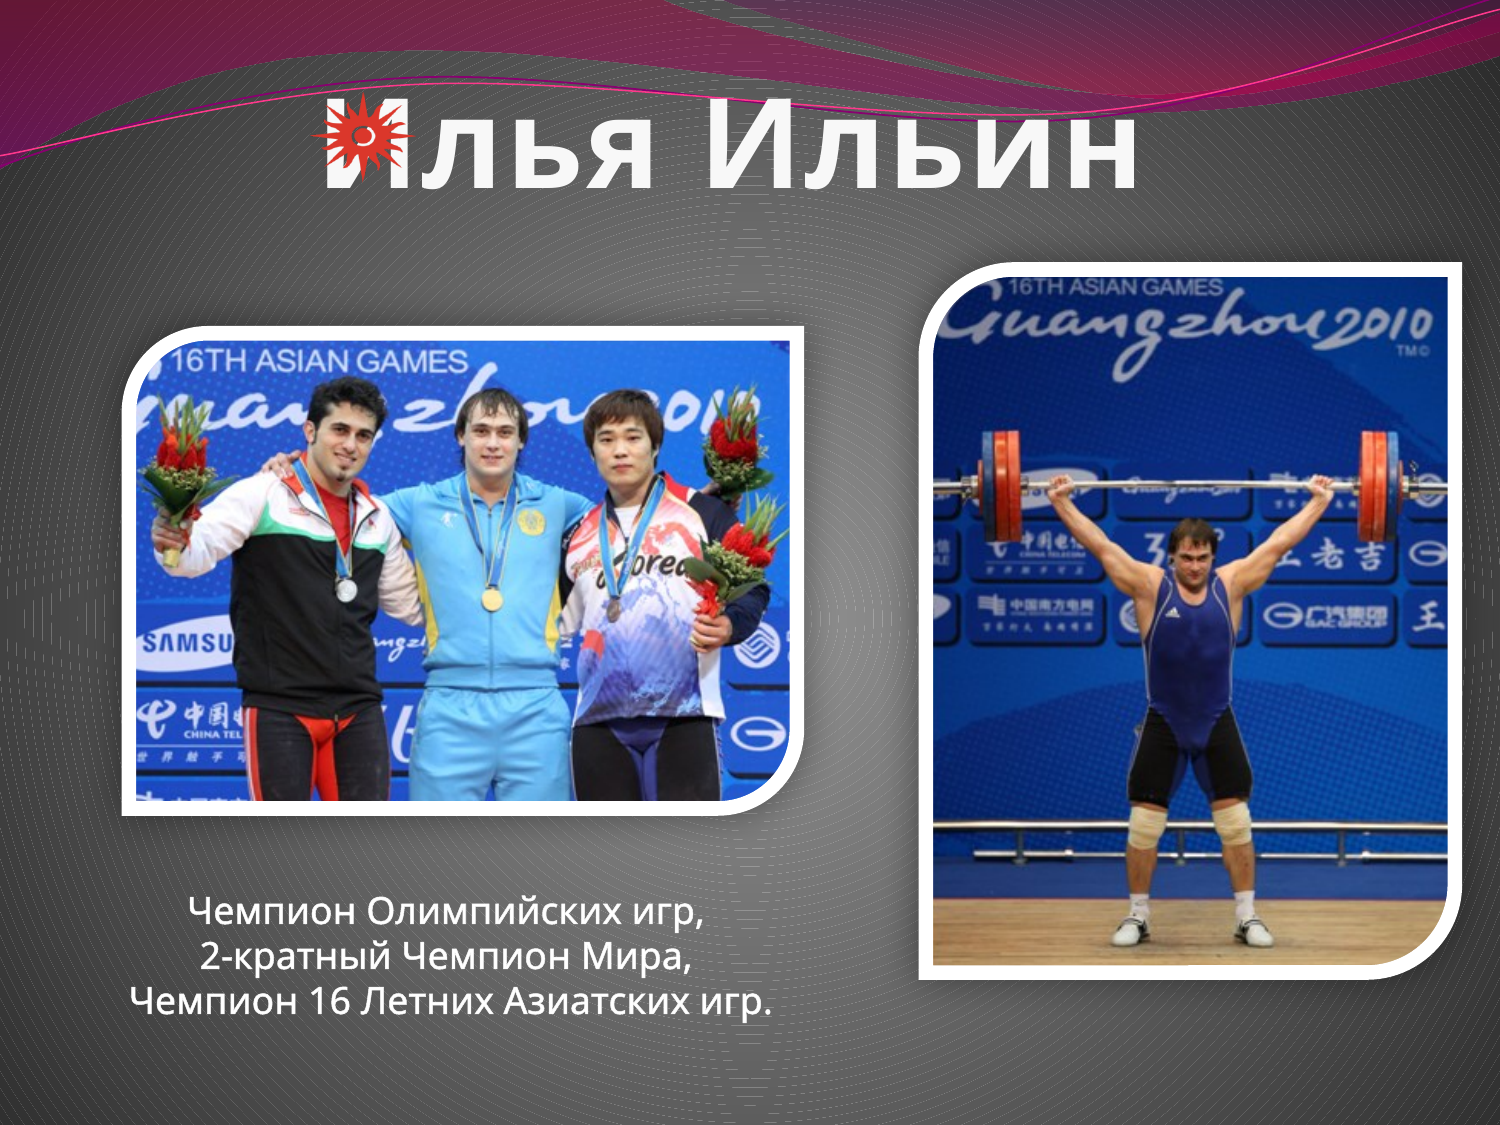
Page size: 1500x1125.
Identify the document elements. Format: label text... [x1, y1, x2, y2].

picture [128, 332, 798, 809]
picture [304, 81, 422, 188]
text_box Чемпион Олимпийских игр, 2-кратный Чемпион Мира, Чемпион 16 Летних Азиатских игр. [58, 878, 844, 1029]
picture [925, 269, 1456, 973]
text_box Илья Ильин [301, 55, 1161, 221]
